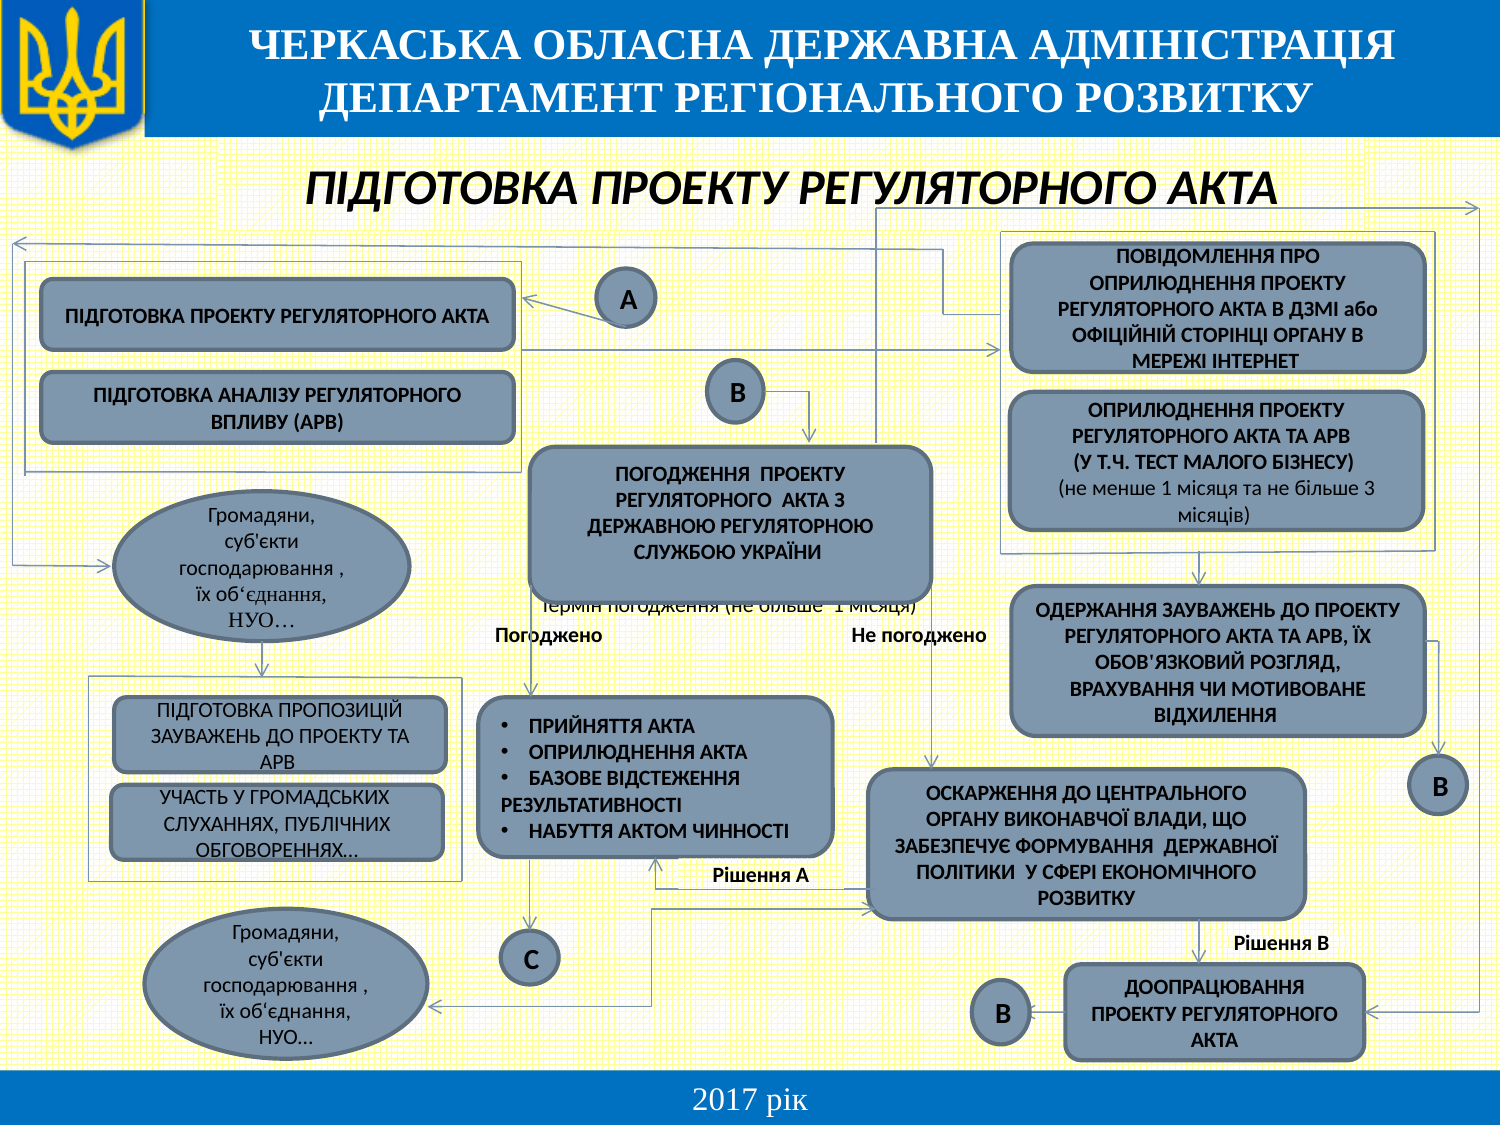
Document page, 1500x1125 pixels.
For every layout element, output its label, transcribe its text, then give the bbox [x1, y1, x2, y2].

text_box А [594, 266, 658, 329]
text_box ПІДГОТОВКА ПРОПОЗИЦІЙ ЗАУВАЖЕНЬ ДО ПРОЕКТУ ТА АРВ [111, 695, 448, 775]
text_box ОСКАРЖЕННЯ ДО ЦЕНТРАЛЬНОГО ОРГАНУ ВИКОНАВЧОЇ ВЛАДИ, ЩО ЗАБЕЗПЕЧУЄ ФОРМУВАННЯ ДЕРЖАВНОЇ ПОЛІТИКИ У СФЕРІ ЕКОНОМІЧНОГО РОЗВИТКУ [866, 767, 1308, 922]
title ЧЕРКАСЬКА ОБЛАСНА ДЕРЖАВНА АДМІНІСТРАЦІЯ ДЕПАРТАМЕНТ РЕГІОНАЛЬНОГО РОЗВИТКУ [151, 0, 1500, 138]
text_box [1005, 550, 1198, 555]
text_box ПОГОДЖЕННЯ ПРОЕКТУ РЕГУЛЯТОРНОГО АКТА З ДЕРЖАВНОЮ РЕГУЛЯТОРНОЮ СЛУЖБОЮ УКРАЇНИ [527, 444, 934, 605]
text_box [1200, 550, 1435, 555]
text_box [13, 243, 871, 250]
text_box Рішення А [678, 858, 844, 888]
text_box УЧАСТЬ У ГРОМАДСЬКИХ СЛУХАННЯХ, ПУБЛІЧНИХ ОБГОВОРЕННЯХ… [108, 782, 445, 862]
text_box ПІДГОТОВКА АНАЛІЗУ РЕГУЛЯТОРНОГО ВПЛИВУ (АРВ) [39, 369, 516, 445]
text_box В [1407, 753, 1470, 817]
text_box ОПРИЛЮДНЕННЯ ПРОЕКТУ РЕГУЛЯТОРНОГО АКТА ТА АРВ (У Т.Ч. ТЕСТ МАЛОГО БІЗНЕСУ) (не менше 1 місяця та не більше 3 місяців) [1007, 389, 1426, 533]
text_box ПОВІДОМЛЕННЯ ПРО ОПРИЛЮДНЕННЯ ПРОЕКТУ РЕГУЛЯТОРНОГО АКТА В ДЗМІ або ОФІЦІЙНІЙ СТОРІНЦІ ОРГАНУ В МЕРЕЖІ ІНТЕРНЕТ [1009, 241, 1427, 375]
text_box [881, 243, 944, 250]
text_box Громадяни, суб'єкти господарювання , їх об‘єднання, НУО… [112, 489, 412, 644]
list Термін погодження (не більше 1 місяця) Погоджено Не погоджено [0, 150, 1365, 1071]
text_box ПІДГОТОВКА ПРОЕКТУ РЕГУЛЯТОРНОГО АКТА [218, 137, 1365, 150]
text_box В [704, 359, 766, 425]
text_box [427, 908, 876, 1007]
text_box ПРИЙНЯТТЯ АКТА ОПРИЛЮДНЕННЯ АКТА БАЗОВЕ ВІДСТЕЖЕННЯ РЕЗУЛЬТАТИВНОСТІ НАБУТТЯ АКТОМ ЧИННОСТІ [476, 695, 835, 860]
text_box В [969, 977, 1032, 1047]
text_box ДООПРАЦЮВАННЯ ПРОЕКТУ РЕГУЛЯТОРНОГО АКТА [1063, 962, 1367, 1063]
text_box Громадяни, суб'єкти господарювання , їх об‘єднання, НУО… [142, 906, 423, 1061]
text_box ОДЕРЖАННЯ ЗАУВАЖЕНЬ ДО ПРОЕКТУ РЕГУЛЯТОРНОГО АКТА ТА АРВ, ЇХ ОБОВ'ЯЗКОВИЙ РОЗГЛЯД, ВРАХУВАННЯ ЧИ МОТИВОВАНЕ ВІДХИЛЕННЯ [1009, 583, 1427, 739]
picture [0, 0, 145, 151]
list 2017 рік [0, 1070, 1500, 1125]
text_box ПІДГОТОВКА ПРОЕКТУ РЕГУЛЯТОРНОГО АКТА [39, 276, 516, 352]
